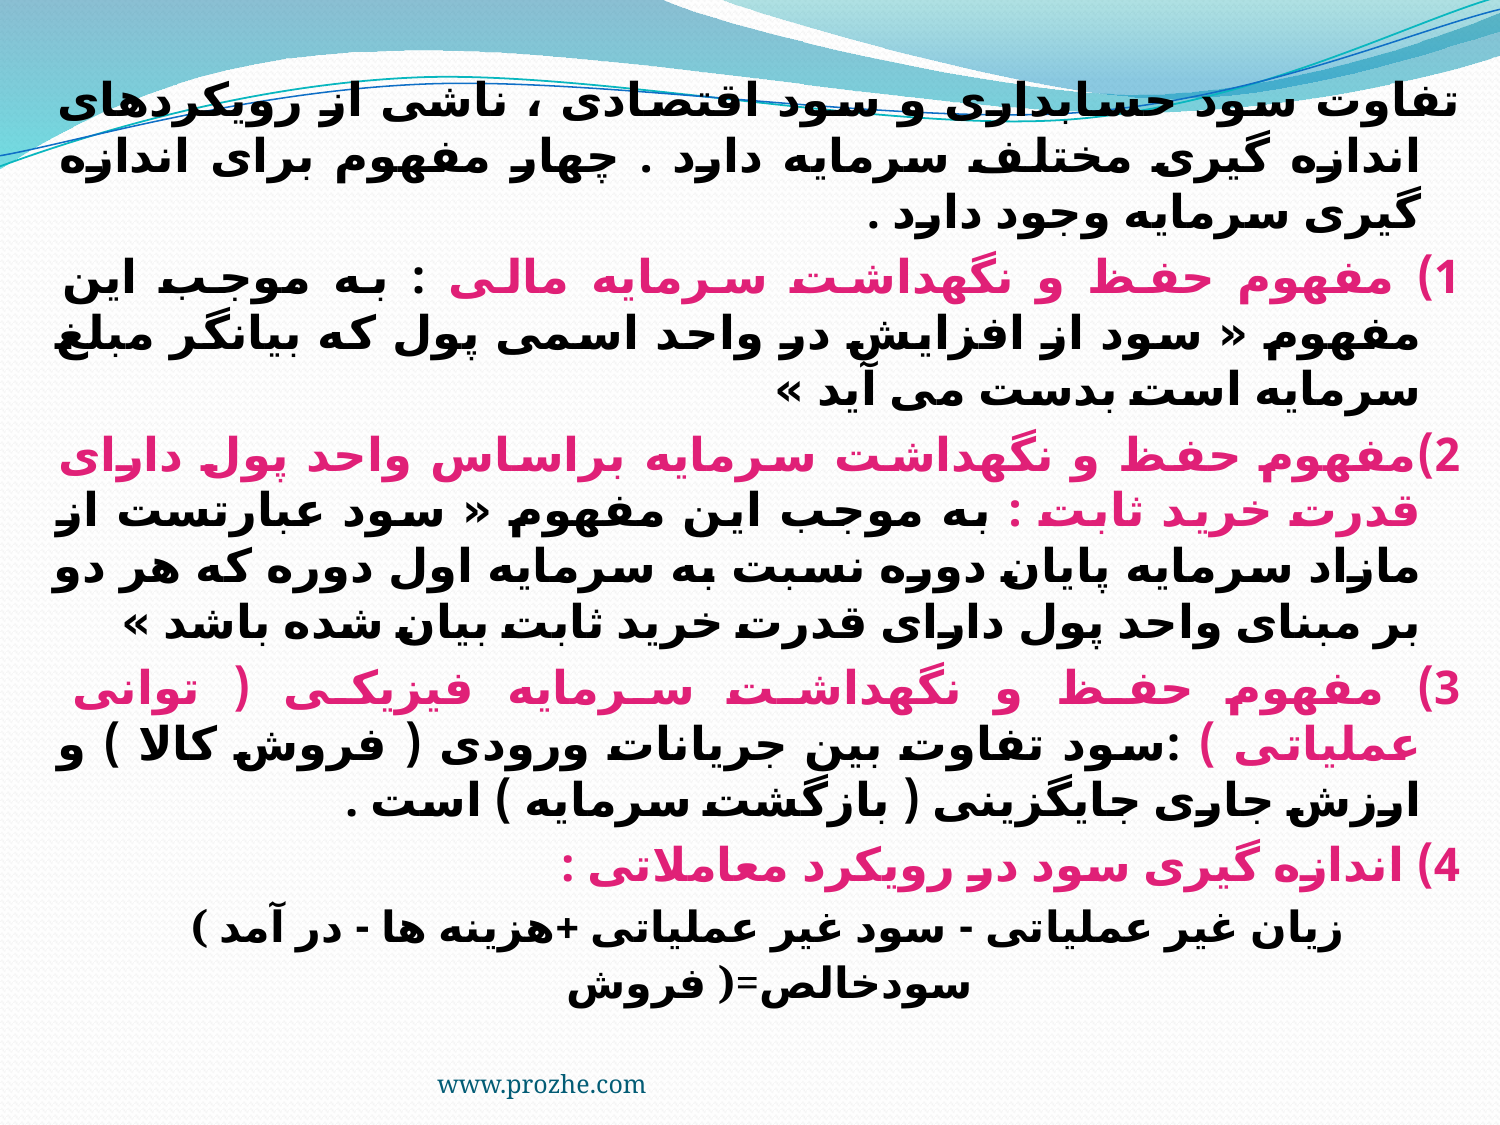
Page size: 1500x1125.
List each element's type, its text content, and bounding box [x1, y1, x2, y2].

footer www.prozhe.com [437, 1042, 988, 1103]
list تفاوت سود حسابداری و سود اقتصادی ، ناشی از رویکردهای اندازه گیری مختلف سرمایه دارد . چهار مفهوم برای اندازه گیری سرمایه وجود دارد . 1) مفهوم حفظ و نگهداشت سرمایه مالی : به موجب این مفهوم « سود از افزایش در واحد اسمی پول که بیانگر مبلغ سرمایه است بدست می آید » 2)مفهوم حفظ و نگهداشت سرمایه براساس واحد پول دارای قدرت خرید ثابت : به موجب این مفهوم « سود عبارتست از مازاد سرمایه پایان دوره نسبت به سرمایه اول دوره که هر دو بر مبنای واحد پول دارای قدرت خرید ثابت بیان شده باشد » 3) مفهوم حفظ و نگهداشت سرمایه فیزیکی ( توانی عملیاتی ) :سود تفاوت بین جریانات ورودی ( فروش کالا ) و ارزش جاری جایگزینی ( بازگشت سرمایه ) است . 4) اندازه گیری سود در رویکرد معاملاتی : ( زیان غیر عملیاتی - سود غیر عملیاتی +هزینه ها - در آمد فروش )=سودخالص [37, 62, 1475, 1018]
